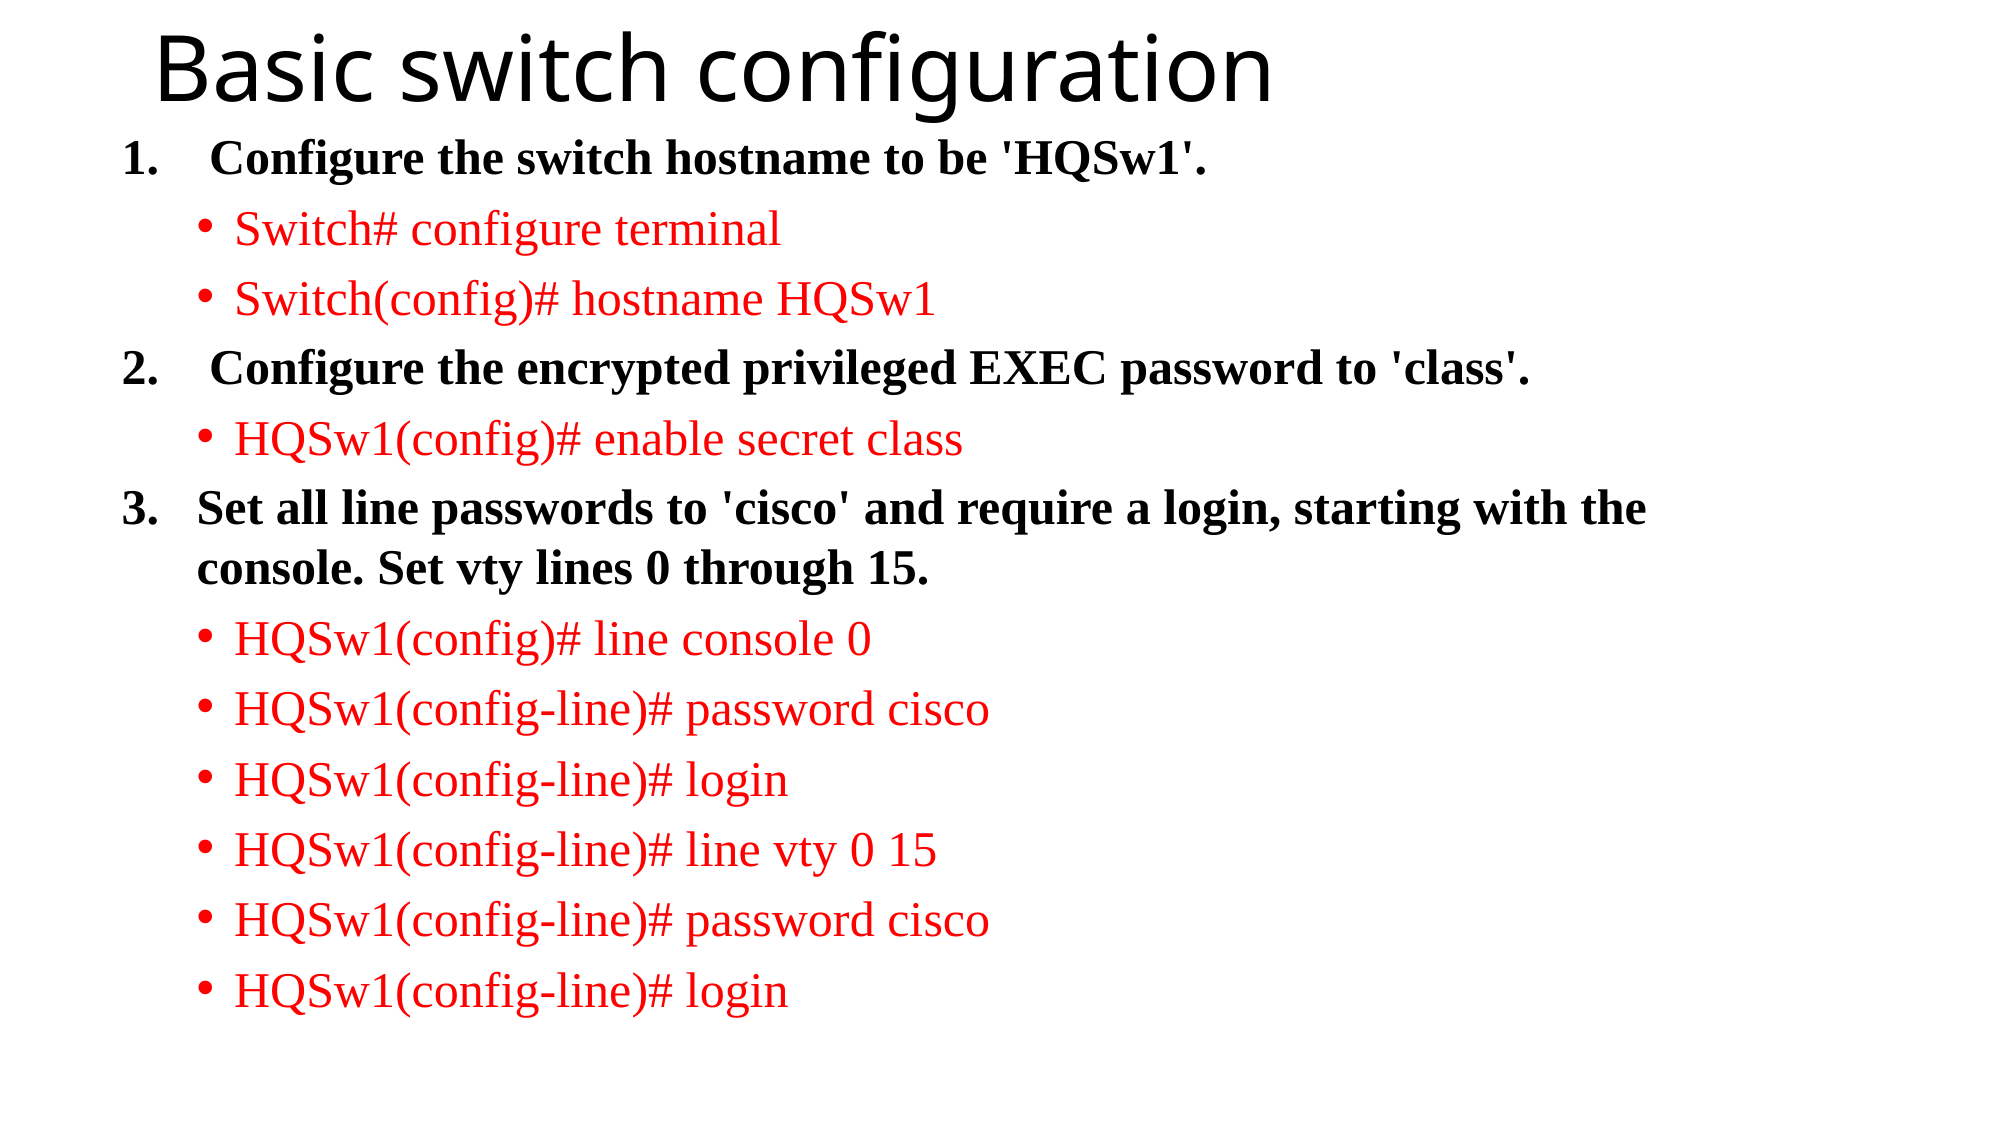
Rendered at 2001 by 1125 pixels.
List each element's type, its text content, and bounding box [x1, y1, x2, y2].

title Basic switch configuration [137, 0, 1863, 180]
list Configure the switch hostname to be 'HQSw1'. Switch# configure terminal Switch(config)# hostname HQSw1 Configure the encrypted privileged EXEC password to 'class'. HQSw1(config)# enable secret class Set all line passwords to 'cisco' and require a login, starting with the console. Set vty lines 0 through 15. HQSw1(config)# line console 0 HQSw1(config-line)# password cisco HQSw1(config-line)# login HQSw1(config-line)# line vty 0 15 HQSw1(config-line)# password cisco HQSw1(config-line)# login [106, 117, 1832, 1063]
